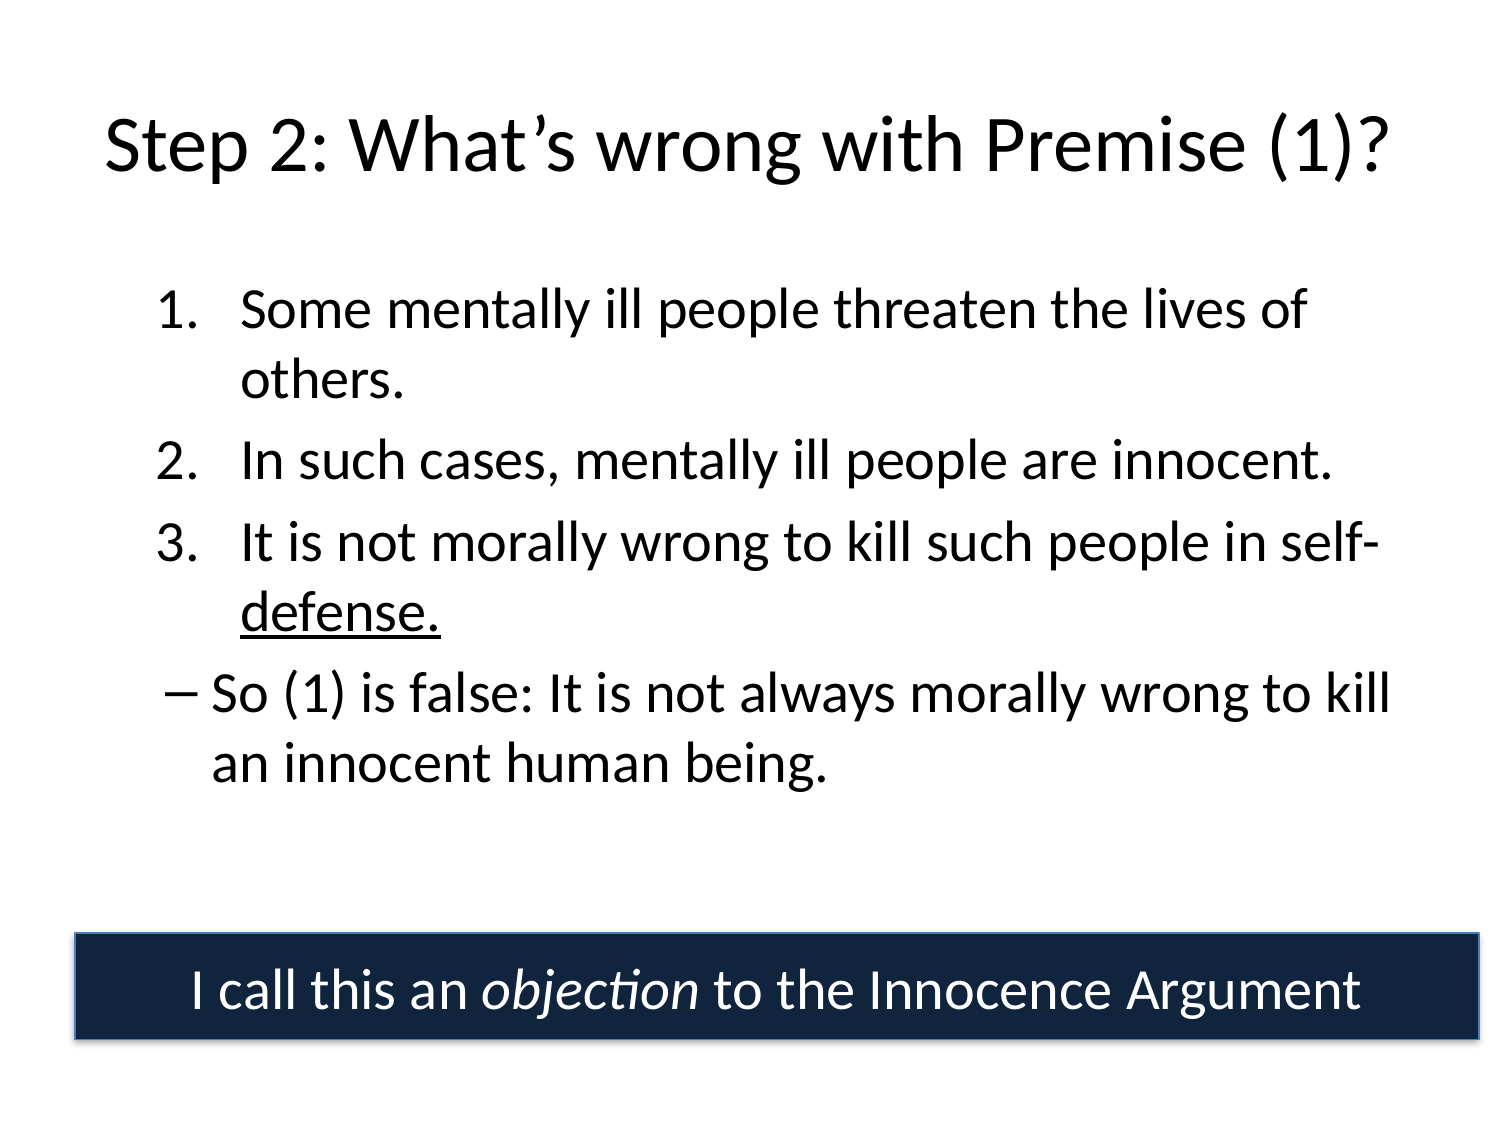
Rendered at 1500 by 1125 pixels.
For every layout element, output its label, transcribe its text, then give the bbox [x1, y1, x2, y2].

text_box I call this an objection to the Innocence Argument [74, 932, 1480, 1040]
list Some mentally ill people threaten the lives of others. In such cases, mentally ill people are innocent. It is not morally wrong to kill such people in self-defense. So (1) is false: It is not always morally wrong to kill an innocent human being. [75, 262, 1425, 931]
title Step 2: What’s wrong with Premise (1)? [75, 45, 1425, 233]
